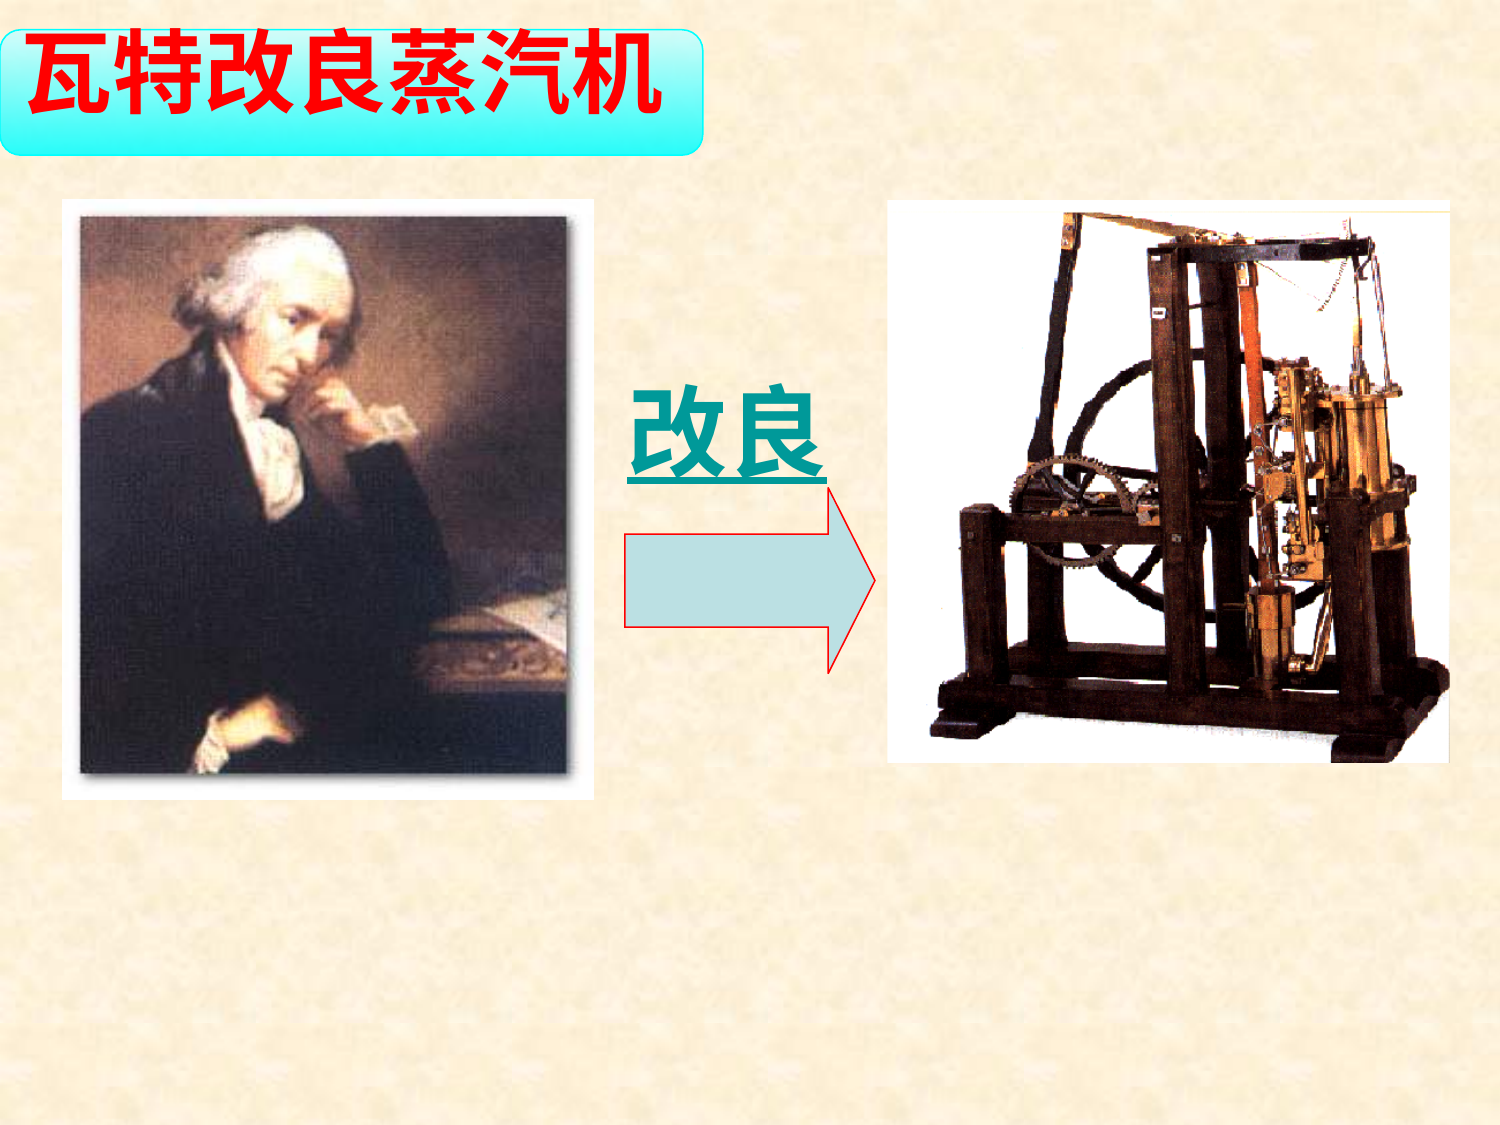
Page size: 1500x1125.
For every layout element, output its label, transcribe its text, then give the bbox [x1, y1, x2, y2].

text_box [624, 522, 875, 674]
picture [0, 0, 1500, 1125]
text_box 改良 [612, 362, 882, 522]
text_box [0, 24, 704, 156]
